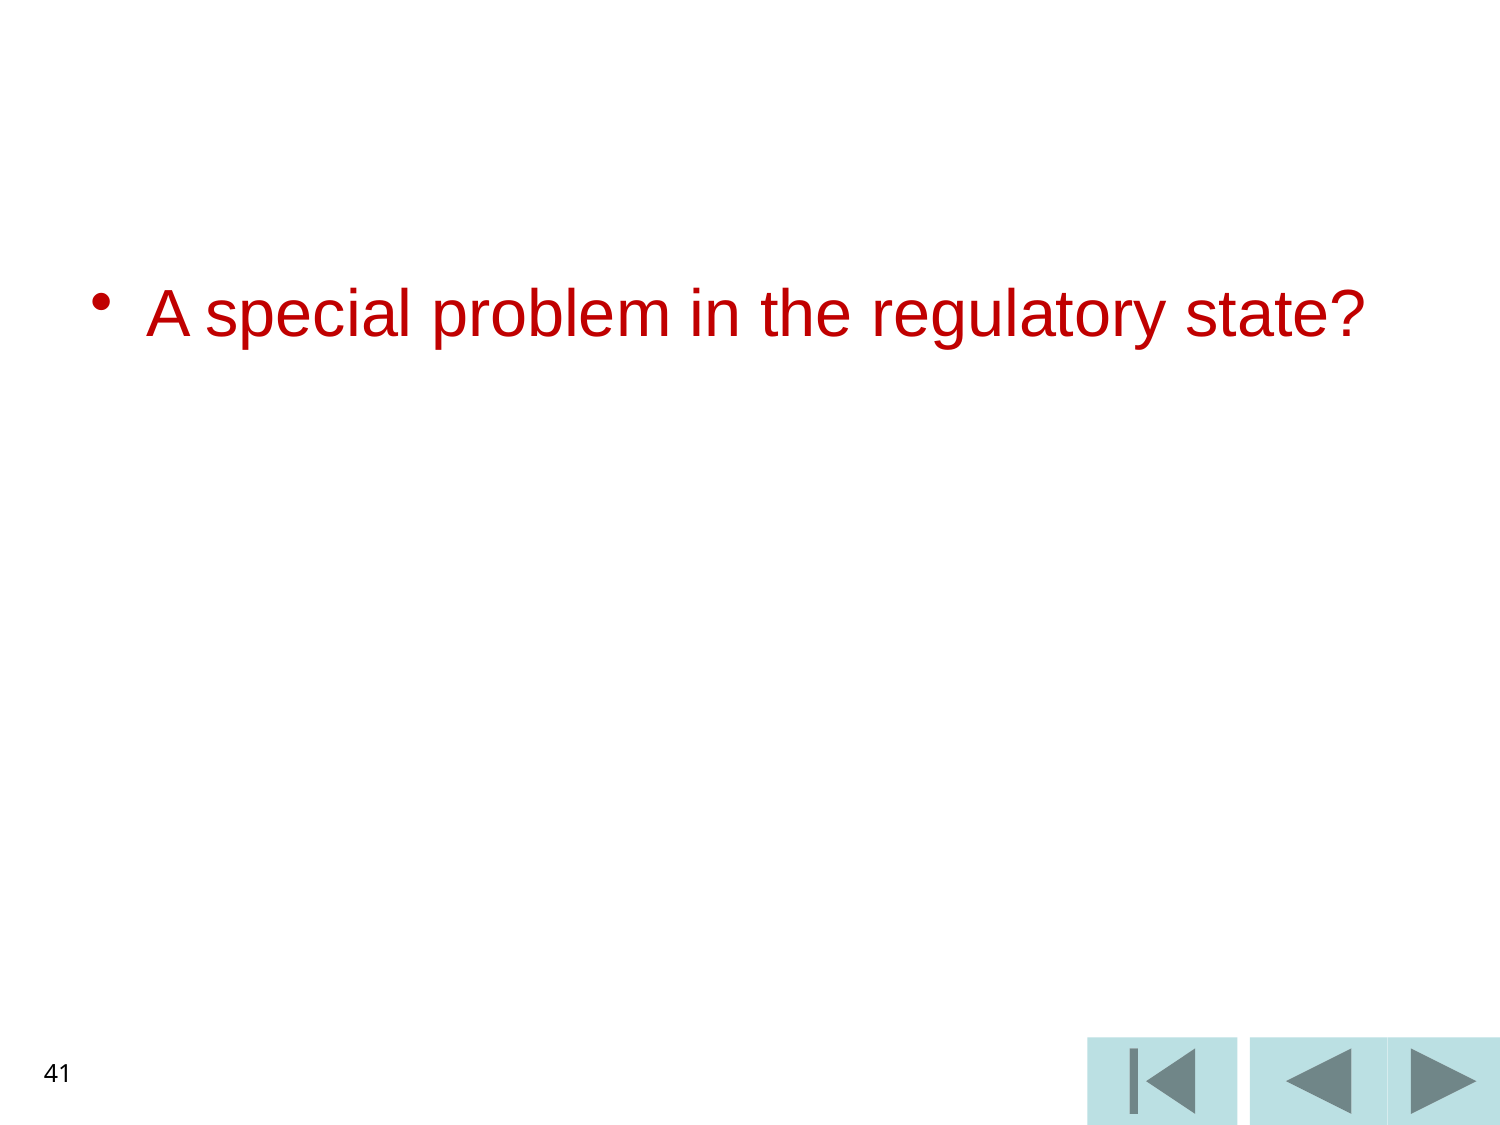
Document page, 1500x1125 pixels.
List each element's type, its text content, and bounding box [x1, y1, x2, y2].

slide_number 41 [0, 1049, 88, 1125]
list A special problem in the regulatory state? [75, 262, 1425, 1005]
